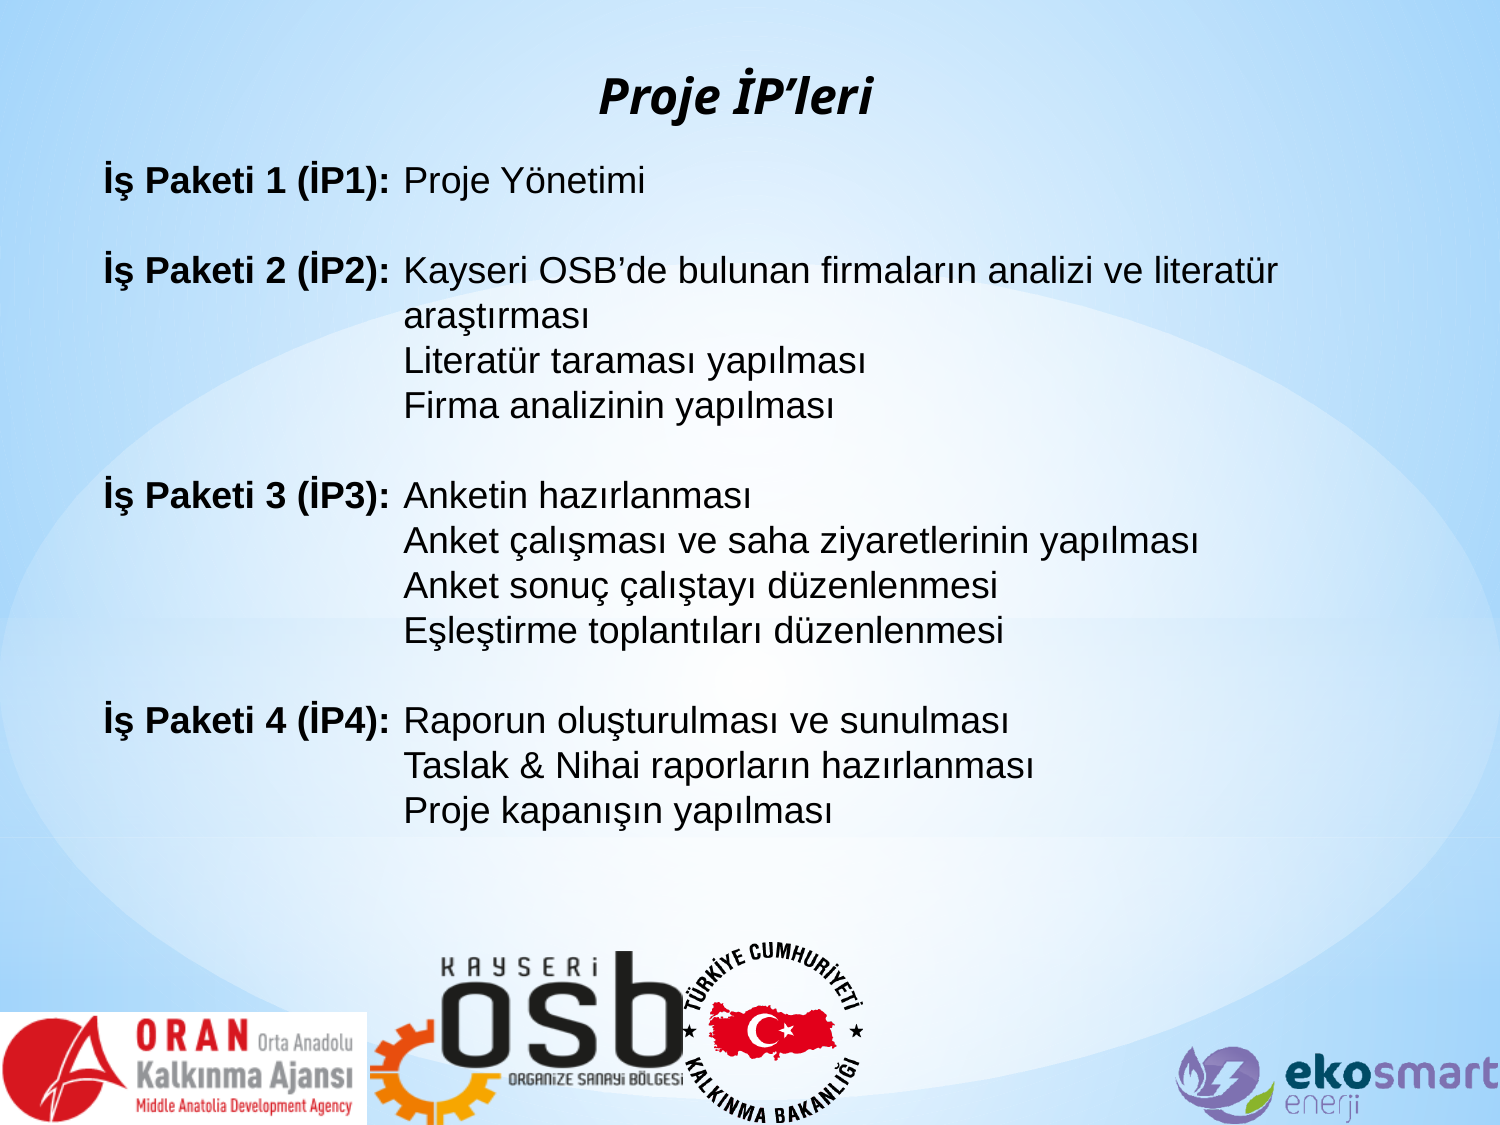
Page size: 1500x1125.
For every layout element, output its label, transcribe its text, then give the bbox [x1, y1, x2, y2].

picture [0, 1012, 367, 1125]
text_box Proje İP’leri [0, 56, 1493, 132]
picture [1174, 1046, 1498, 1124]
picture [370, 942, 863, 1125]
text_box İş Paketi 1 (İP1): Proje Yönetimi İş Paketi 2 (İP2): Kayseri OSB’de bulunan firmaların analizi ve literatür araştırması Literatür taraması yapılması Firma analizinin yapılması İş Paketi 3 (İP3): Anketin hazırlanması Anket çalışması ve saha ziyaretlerinin yapılması Anket sonuç çalıştayı düzenlenmesi Eşleştirme toplantıları düzenlenmesi İş Paketi 4 (İP4): Raporun oluşturulması ve sunulması Taslak & Nihai raporların hazırlanması Proje kapanışın yapılması [88, 148, 1424, 839]
